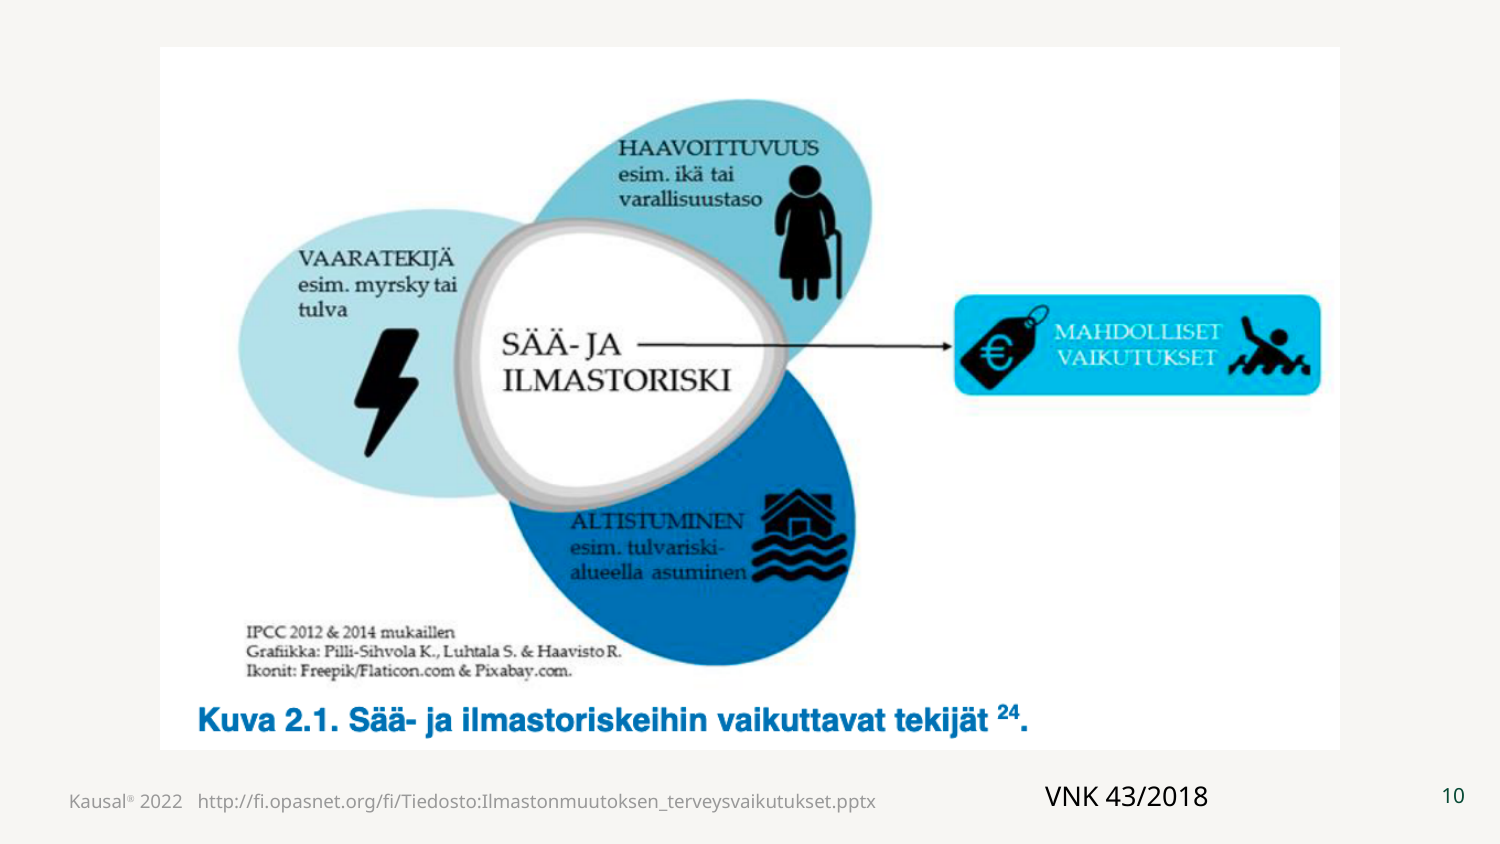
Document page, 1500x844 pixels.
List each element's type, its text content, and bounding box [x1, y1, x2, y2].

text_box VNK 43/2018 [1030, 764, 1335, 827]
picture [160, 47, 1340, 750]
slide_number ‹#› [1389, 764, 1480, 830]
